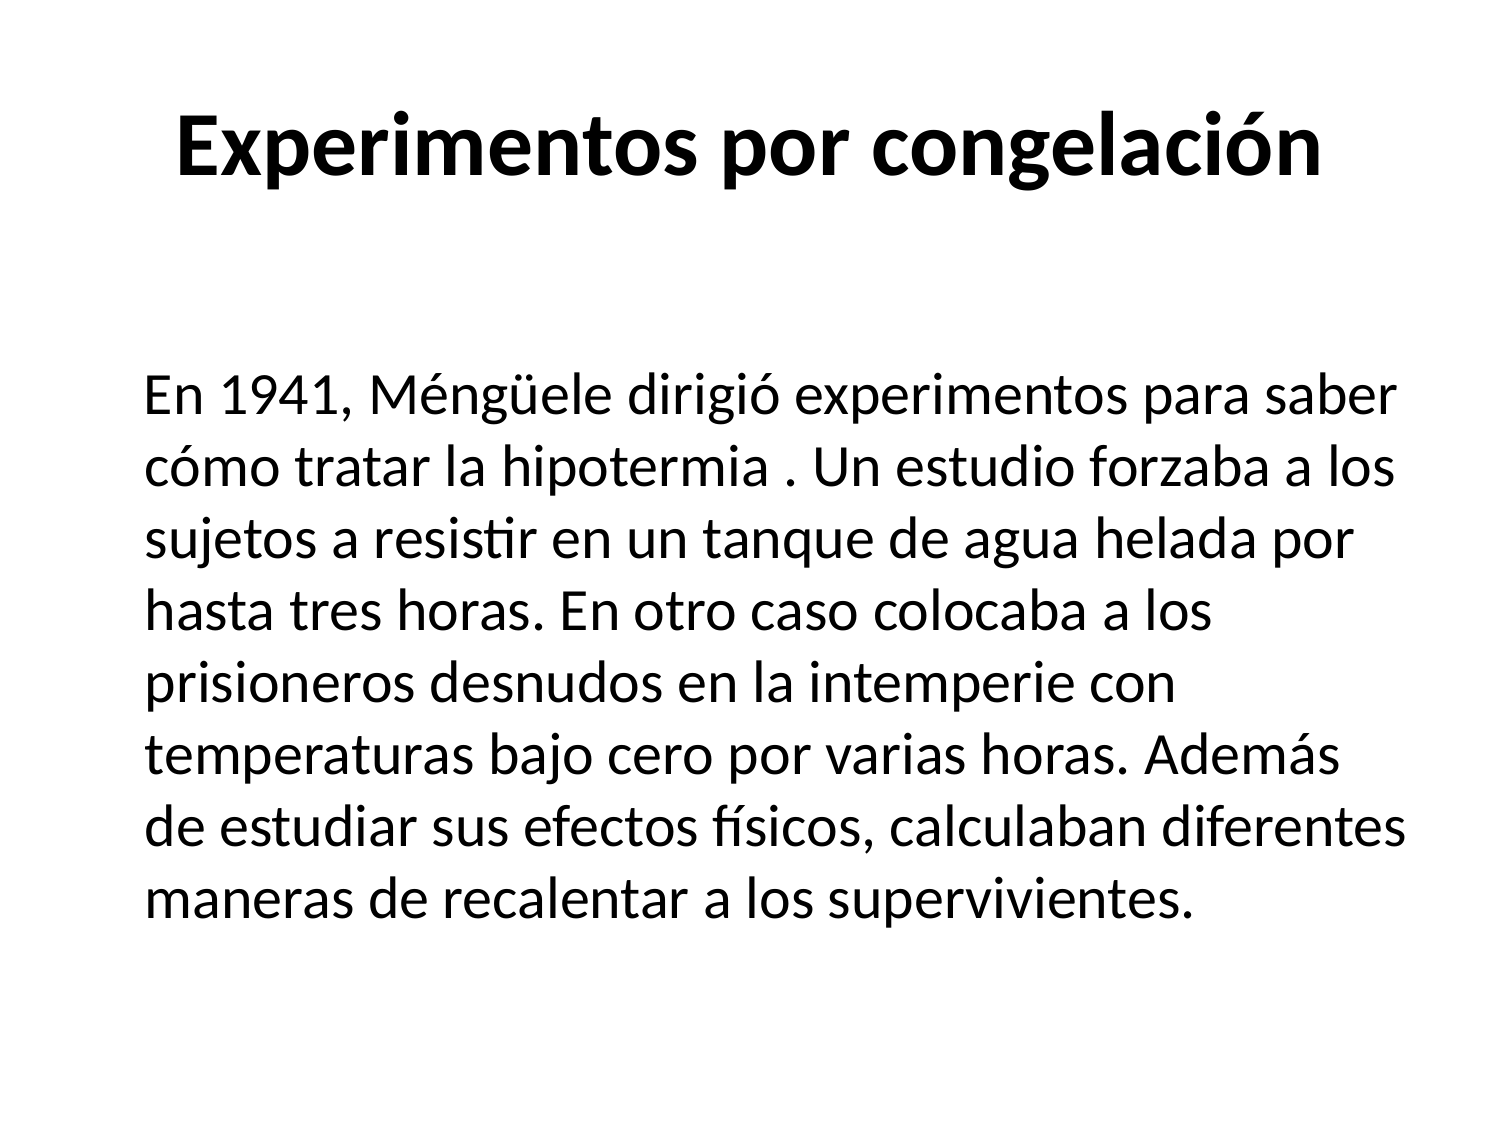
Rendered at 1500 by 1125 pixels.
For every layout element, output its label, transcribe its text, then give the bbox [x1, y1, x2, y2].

title Experimentos por congelación [75, 45, 1425, 233]
list En 1941, Méngüele dirigió experimentos para saber cómo tratar la hipotermia . Un estudio forzaba a los sujetos a resistir en un tanque de agua helada por hasta tres horas. En otro caso colocaba a los prisioneros desnudos en la intemperie con temperaturas bajo cero por varias horas. Además de estudiar sus efectos físicos, calculaban diferentes maneras de recalentar a los supervivientes. [75, 262, 1425, 1005]
